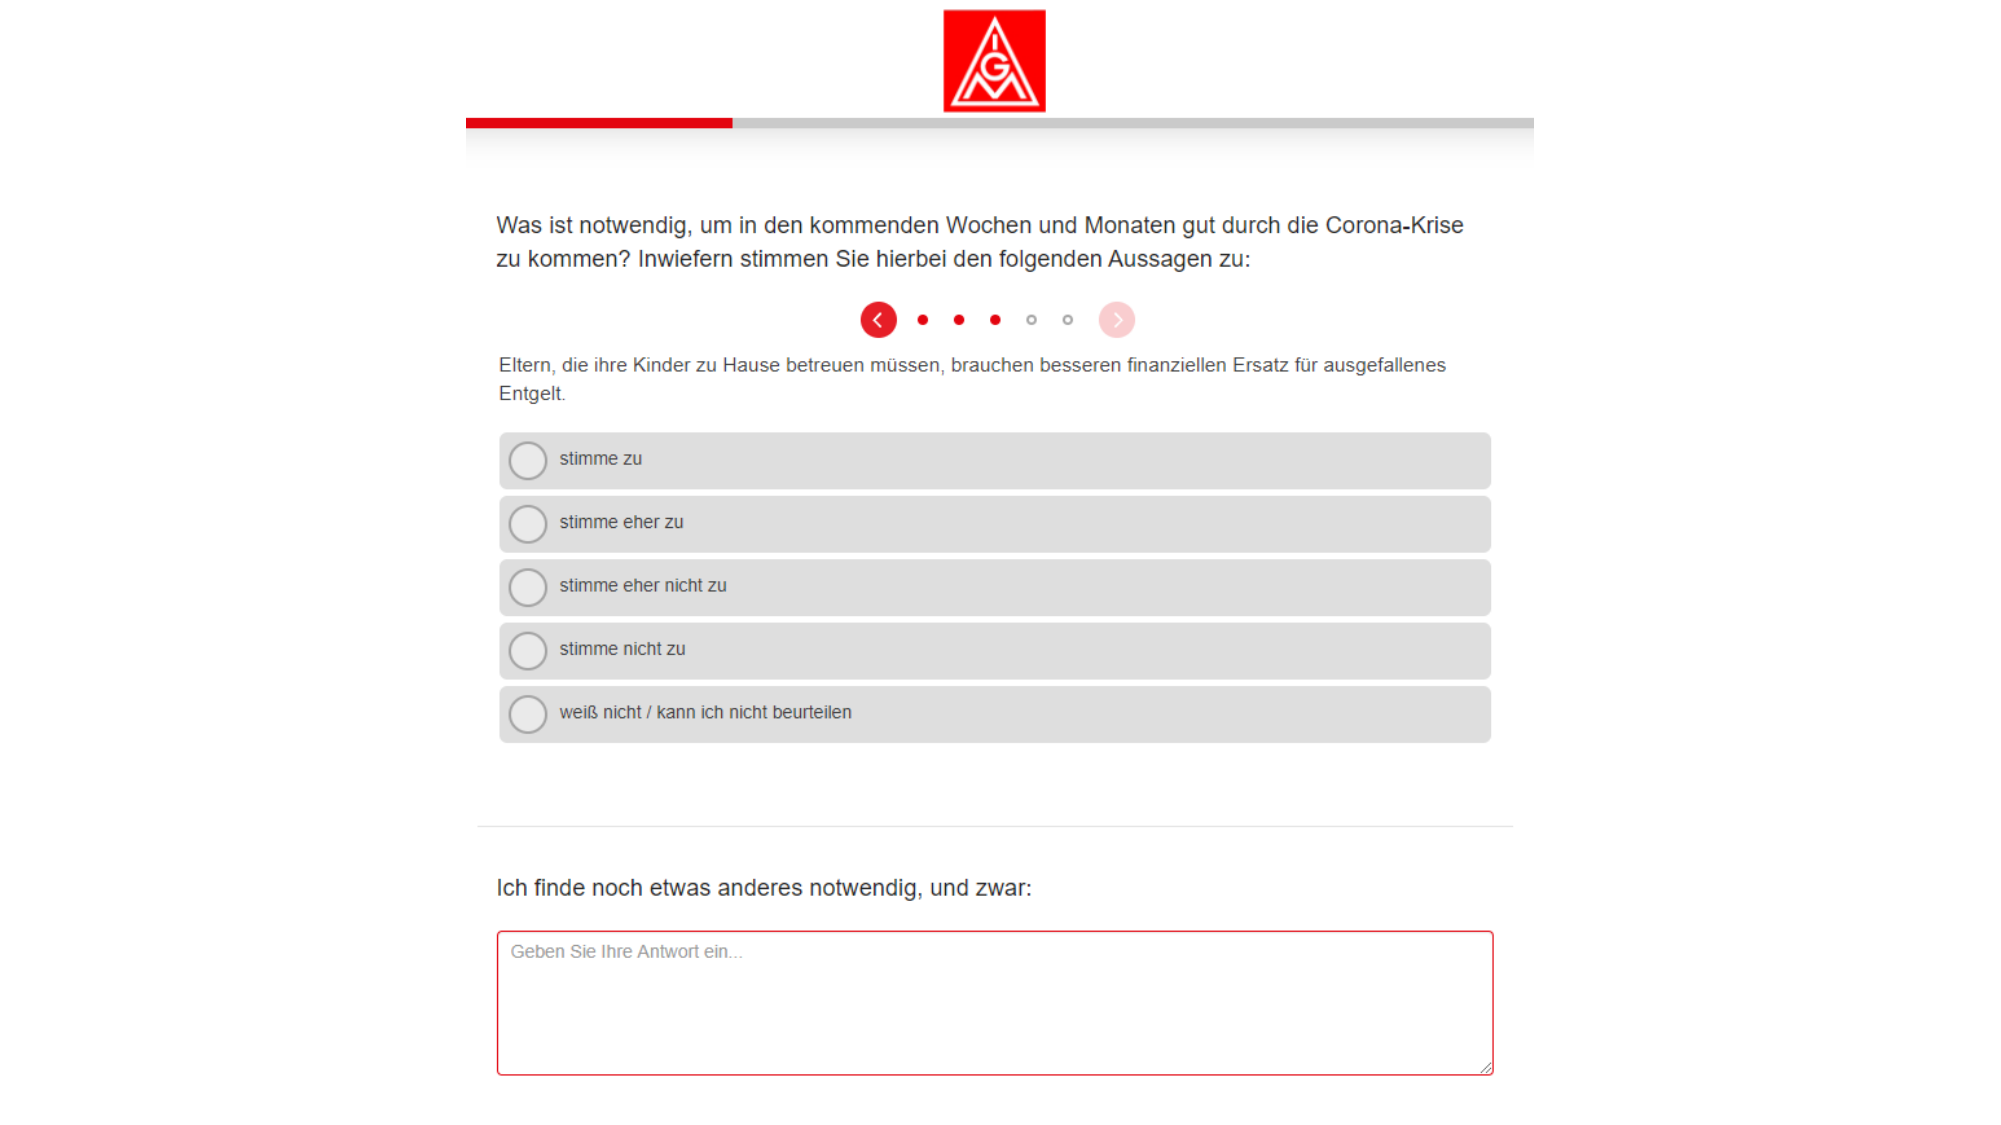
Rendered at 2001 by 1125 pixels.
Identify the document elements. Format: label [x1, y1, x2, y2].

picture [466, 0, 1534, 1099]
